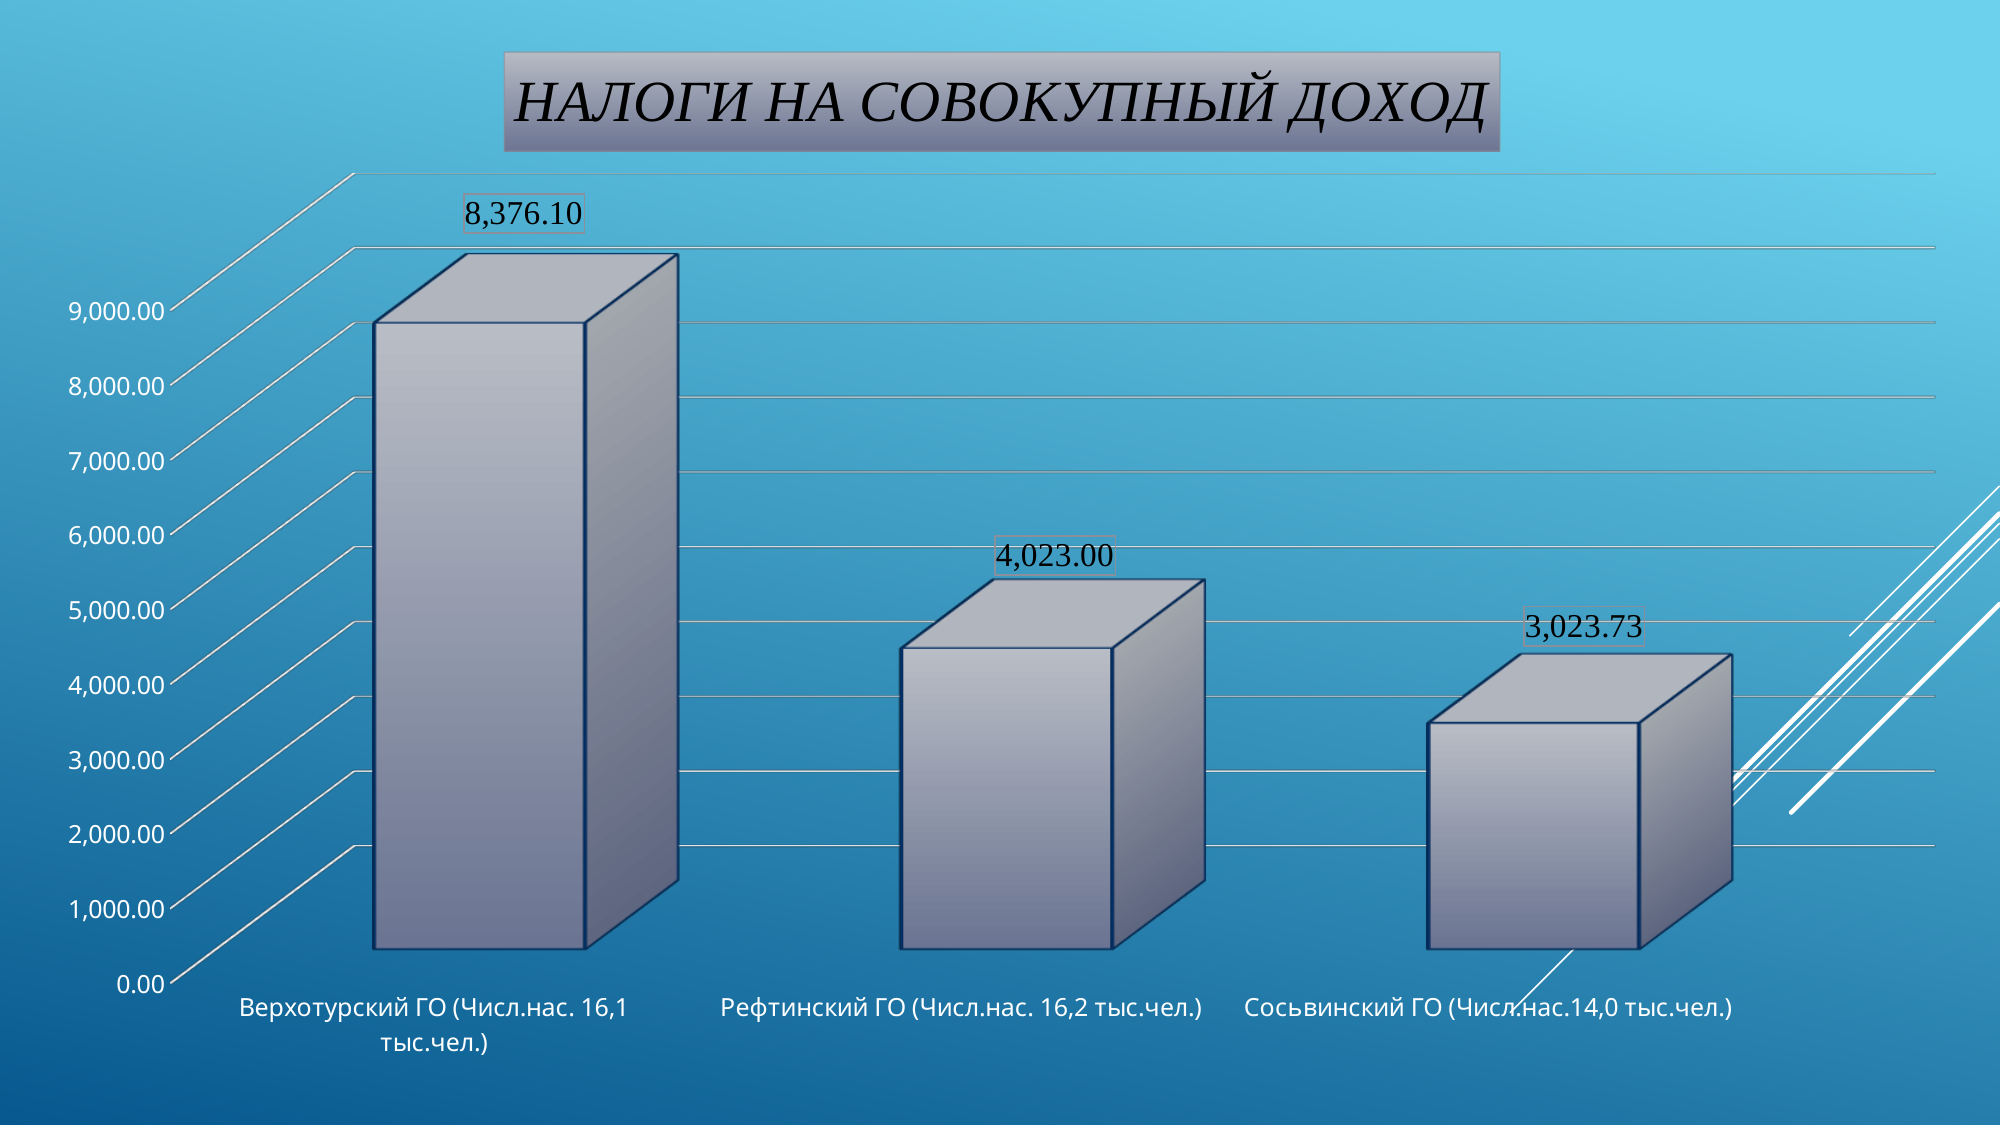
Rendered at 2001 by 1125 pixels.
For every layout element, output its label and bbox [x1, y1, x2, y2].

chart [28, 22, 1976, 1082]
